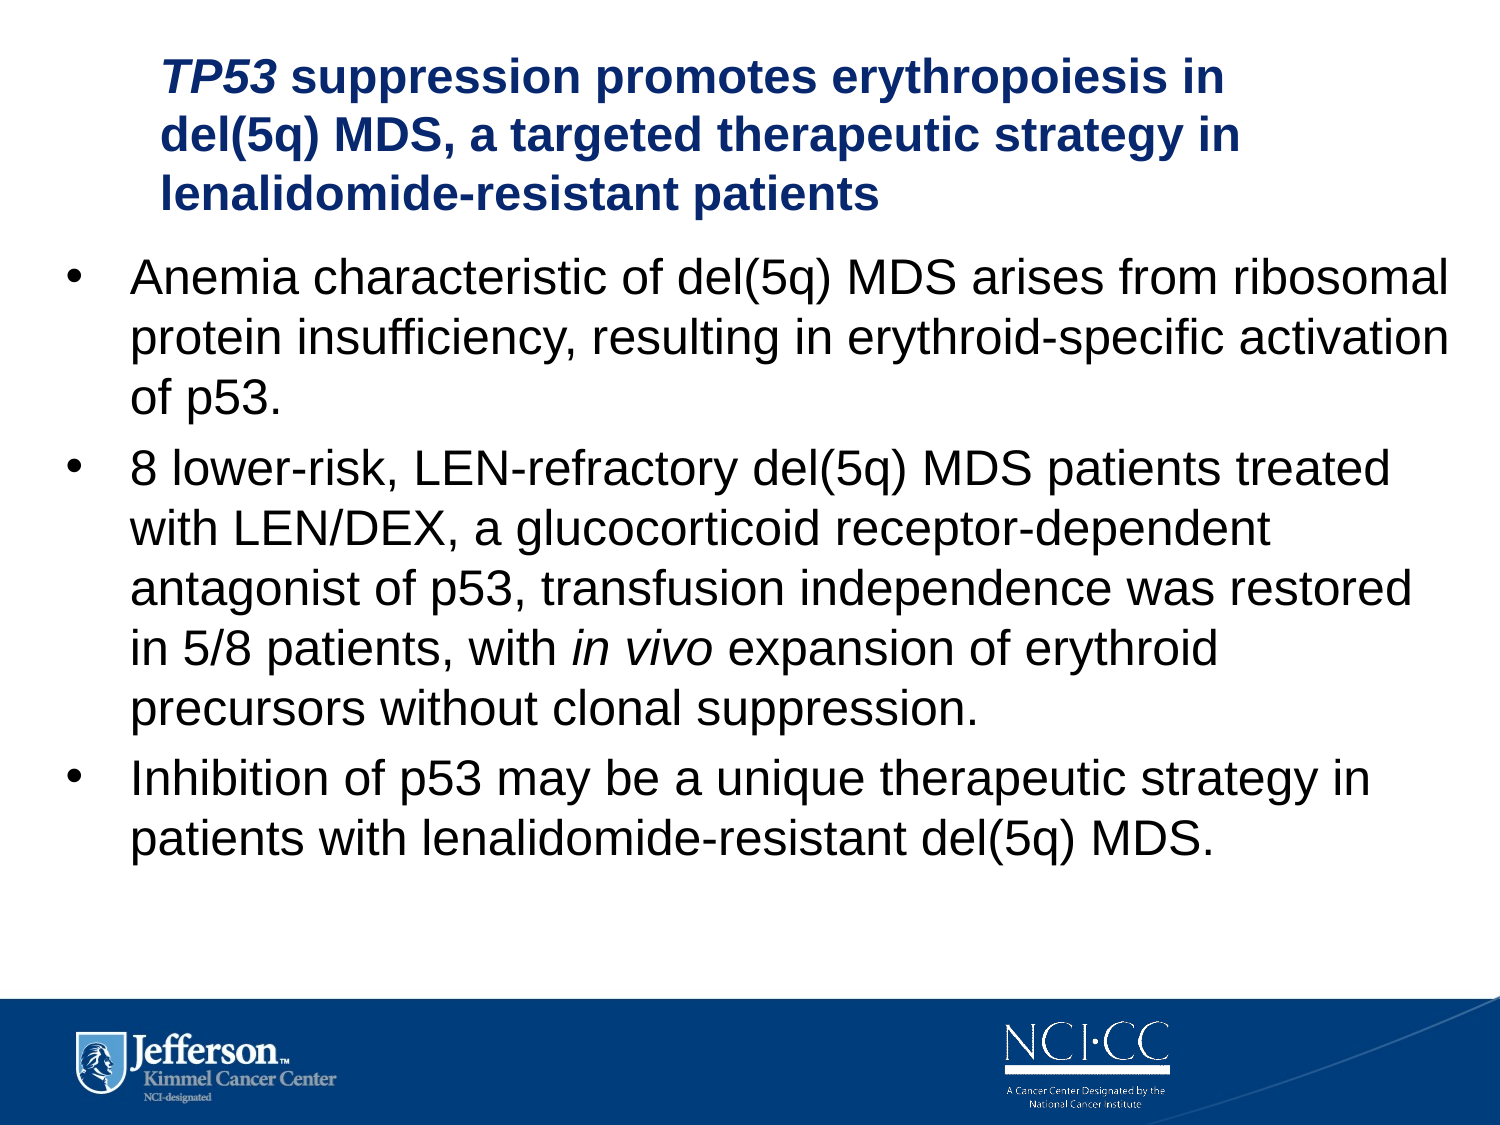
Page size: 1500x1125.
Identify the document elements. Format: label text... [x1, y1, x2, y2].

picture [0, 0, 1500, 1125]
list Anemia characteristic of del(5q) MDS arises from ribosomal protein insufficiency, resulting in erythroid-specific activation of p53. 8 lower-risk, LEN-refractory del(5q) MDS patients treated with LEN/DEX, a glucocorticoid receptor-dependent antagonist of p53, transfusion independence was restored in 5/8 patients, with in vivo expansion of erythroid precursors without clonal suppression. Inhibition of p53 may be a unique therapeutic strategy in patients with lenalidomide-resistant del(5q) MDS. [65, 244, 1462, 1044]
title TP53 suppression promotes erythropoiesis in del(5q) MDS, a targeted therapeutic strategy in lenalidomide-resistant patients [159, 38, 1391, 227]
